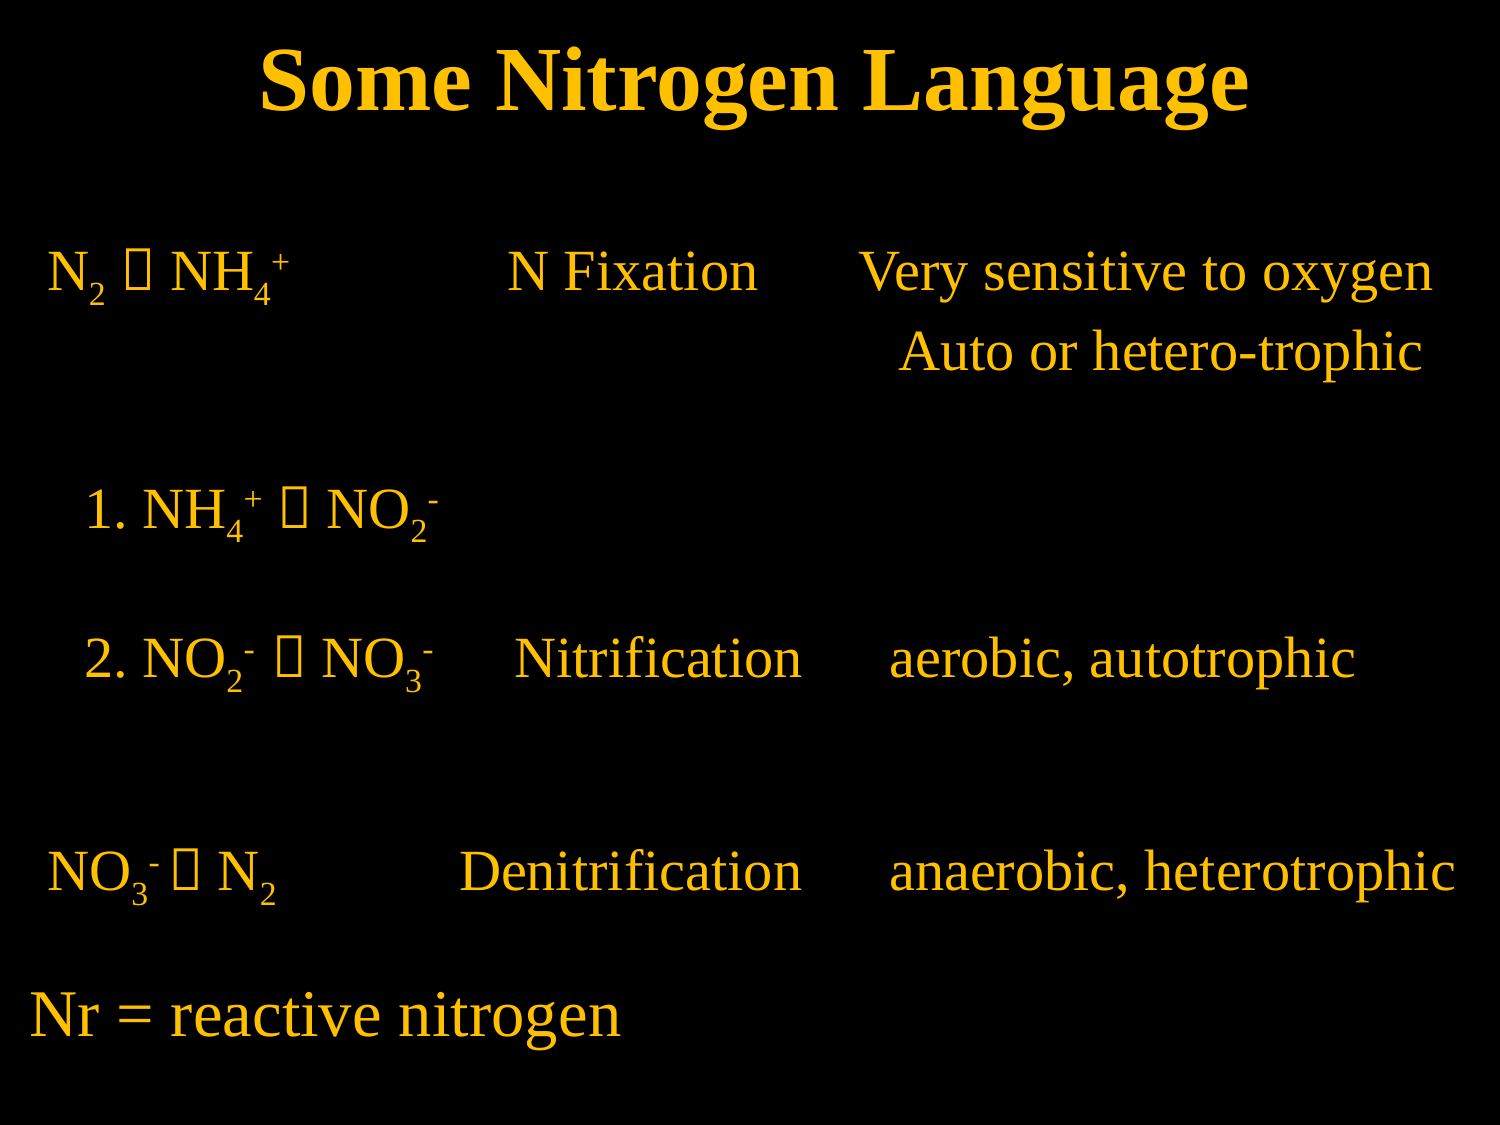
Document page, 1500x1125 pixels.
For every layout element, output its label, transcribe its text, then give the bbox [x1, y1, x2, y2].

text_box N2  NH4+ N Fixation Very sensitive to oxygen Auto or hetero-trophic [32, 224, 1450, 390]
text_box NO3-  N2 Denitrification anaerobic, heterotrophic [32, 825, 1472, 920]
text_box Nr = reactive nitrogen [14, 962, 638, 1058]
text_box 1. NH4+  NO2- 2. NO2-  NO3- Nitrification aerobic, autotrophic [69, 462, 1372, 707]
text_box Some Nitrogen Language [243, 11, 1267, 137]
